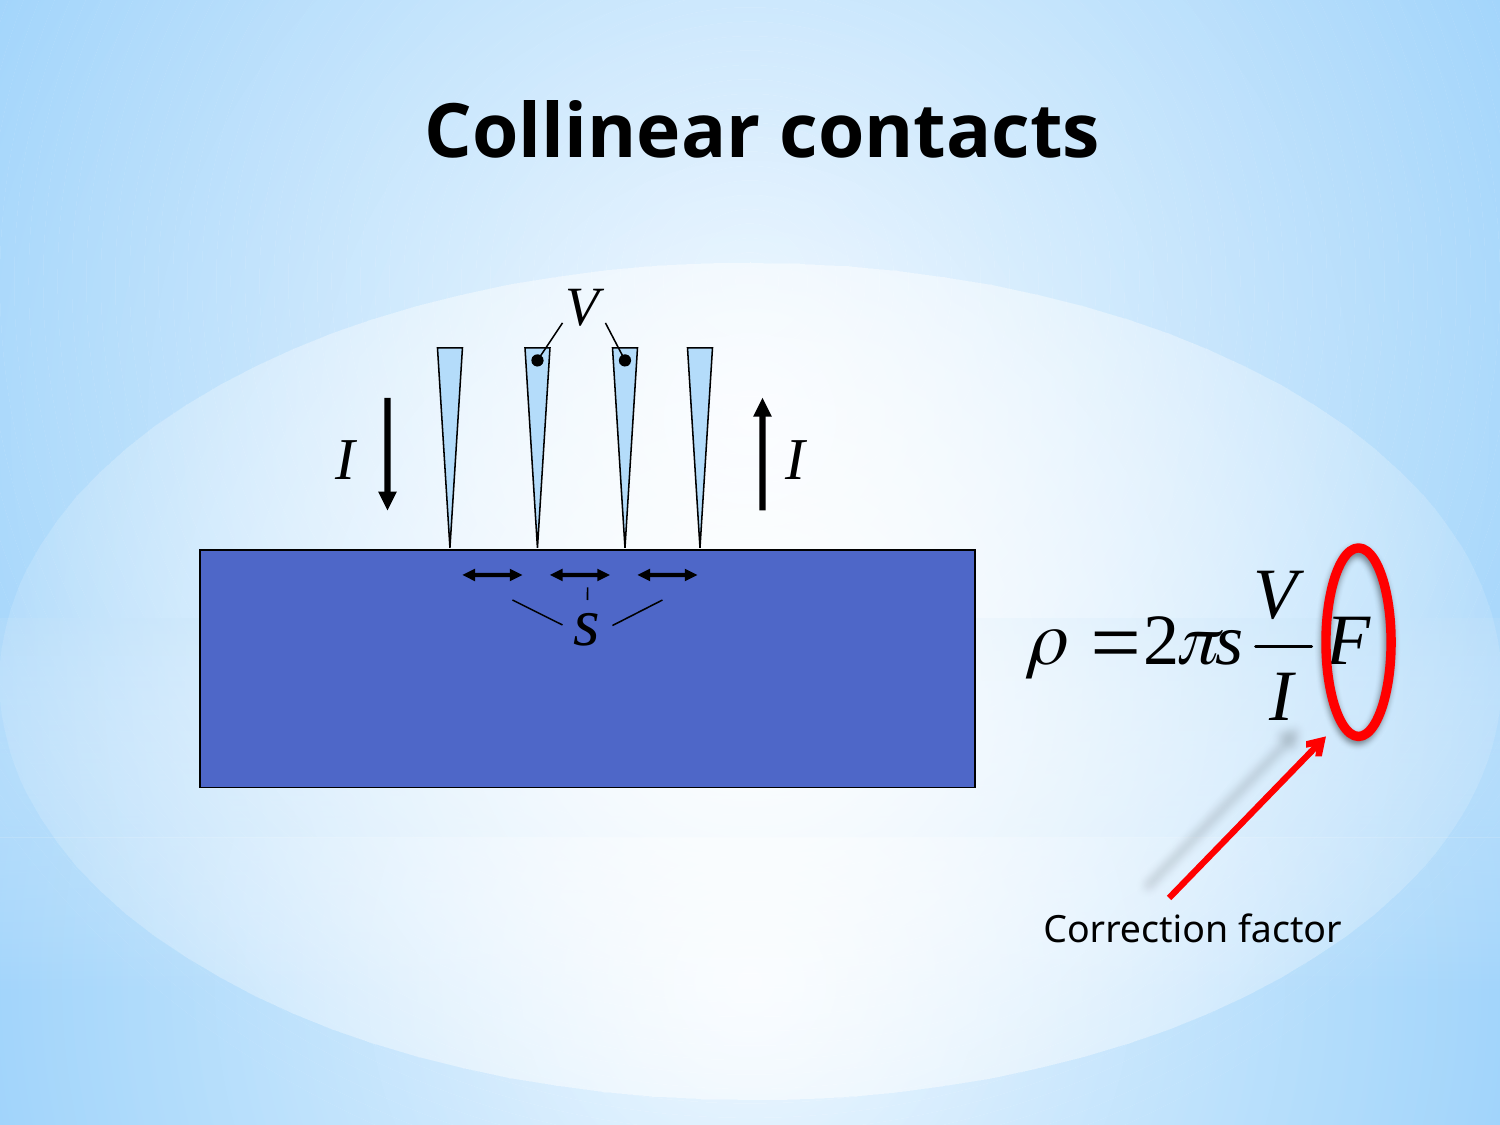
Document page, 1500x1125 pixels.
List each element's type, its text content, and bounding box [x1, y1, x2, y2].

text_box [605, 322, 626, 361]
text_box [537, 322, 563, 361]
text_box Collinear contacts [87, 74, 1438, 180]
text_box [462, 568, 523, 582]
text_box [1012, 549, 1392, 737]
text_box [687, 347, 713, 548]
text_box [1168, 736, 1327, 899]
text_box [756, 397, 769, 511]
text_box [437, 347, 463, 548]
text_box [525, 347, 549, 548]
text_box [637, 568, 698, 582]
text_box [549, 568, 610, 582]
text_box [381, 397, 394, 511]
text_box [324, 410, 375, 490]
text_box [200, 549, 975, 788]
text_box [774, 410, 825, 490]
text_box Correction factor [1028, 897, 1430, 958]
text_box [562, 599, 615, 663]
text_box [613, 347, 638, 548]
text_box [562, 274, 619, 340]
